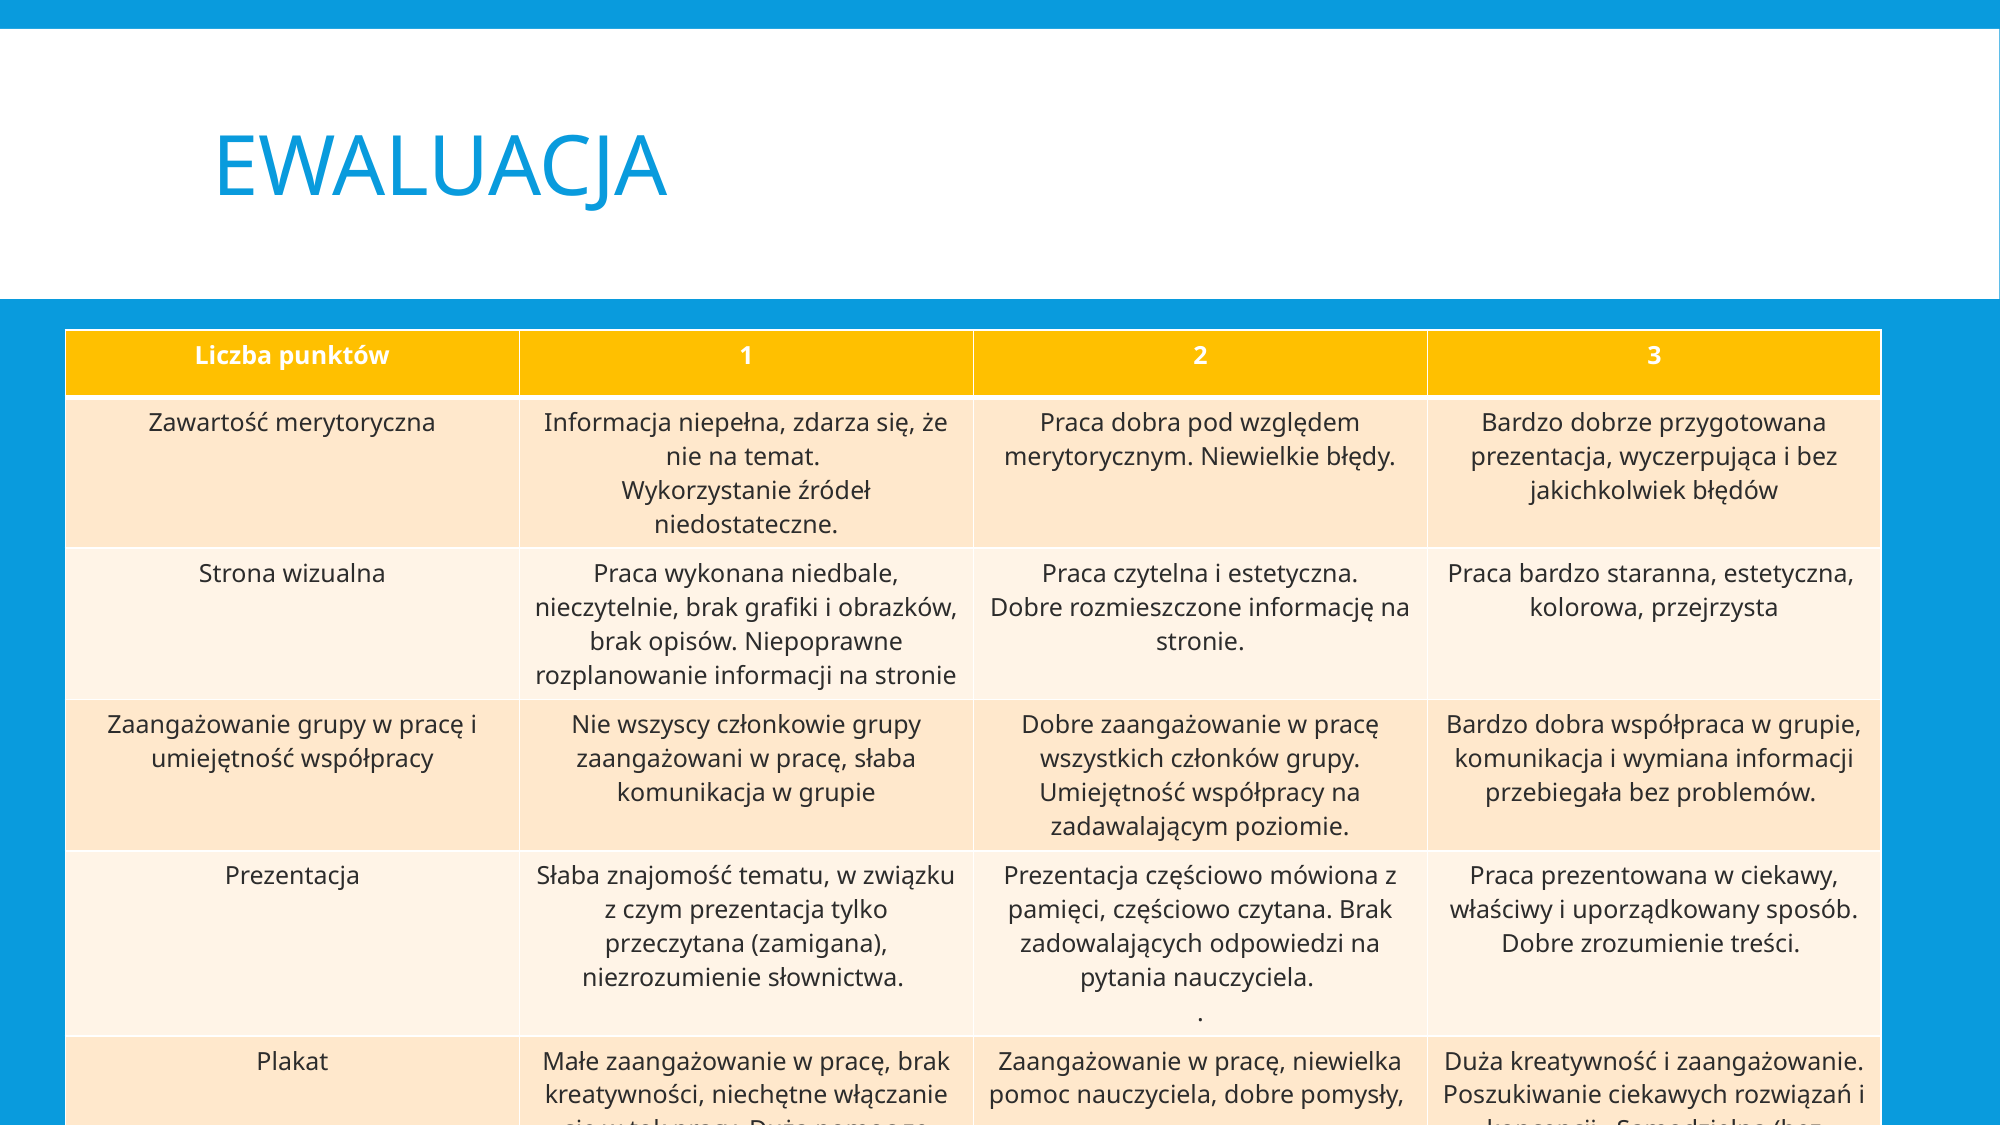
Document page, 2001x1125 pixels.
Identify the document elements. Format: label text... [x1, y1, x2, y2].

table_cell Słaba znajomość tematu, w związku z czym prezentacja tylko przeczytana (zamigana), niezrozumienie słownictwa. [520, 852, 973, 1035]
table_cell Bardzo dobra współpraca w grupie, komunikacja i wymiana informacji przebiegała bez problemów. [1428, 700, 1880, 850]
table_cell Praca wykonana niedbale, nieczytelnie, brak grafiki i obrazków, brak opisów. Niepoprawne rozplanowanie informacji na stronie [520, 549, 973, 699]
table_cell Plakat [66, 1037, 519, 1125]
table_header 1 [520, 331, 973, 395]
table_cell Małe zaangażowanie w pracę, brak kreatywności, niechętne włączanie się w tok pracy. Duża pomoc ze strony nauczyciela. [520, 1037, 973, 1125]
table_cell Strona wizualna [66, 549, 519, 699]
title Ewaluacja [197, 46, 1803, 295]
table_cell Nie wszyscy członkowie grupy zaangażowani w pracę, słaba komunikacja w grupie [520, 700, 973, 850]
table_cell Bardzo dobrze przygotowana prezentacja, wyczerpująca i bez jakichkolwiek błędów [1428, 400, 1880, 547]
table_cell Praca czytelna i estetyczna. Dobre rozmieszczone informację na stronie. [974, 549, 1427, 699]
table_cell Praca prezentowana w ciekawy, właściwy i uporządkowany sposób. Dobre zrozumienie treści. [1428, 852, 1880, 1035]
table_cell Dobre zaangażowanie w pracę wszystkich członków grupy. Umiejętność współpracy na zadawalającym poziomie. [974, 700, 1427, 850]
table_header 3 [1428, 331, 1880, 395]
table_cell Zaangażowanie w pracę, niewielka pomoc nauczyciela, dobre pomysły, [974, 1037, 1427, 1125]
table_cell Informacja niepełna, zdarza się, że nie na temat. Wykorzystanie źródeł niedostateczne. [520, 400, 973, 547]
table_cell Zaangażowanie grupy w pracę i umiejętność współpracy [66, 700, 519, 850]
table_header 2 [974, 331, 1427, 395]
table_cell Duża kreatywność i zaangażowanie. Poszukiwanie ciekawych rozwiązań i koncepcji. Samodzielna (bez pomocy nauczyciela) i skoordynowana praca. [1428, 1037, 1880, 1125]
table_cell Prezentacja częściowo mówiona z pamięci, częściowo czytana. Brak zadowalających odpowiedzi na pytania nauczyciela. . [974, 852, 1427, 1035]
table_cell Zawartość merytoryczna [66, 400, 519, 547]
table_cell Praca dobra pod względem merytorycznym. Niewielkie błędy. [974, 400, 1427, 547]
table_cell Prezentacja [66, 852, 519, 1035]
table_cell Praca bardzo staranna, estetyczna, kolorowa, przejrzysta [1428, 549, 1880, 699]
table_header Liczba punktów [66, 331, 519, 395]
